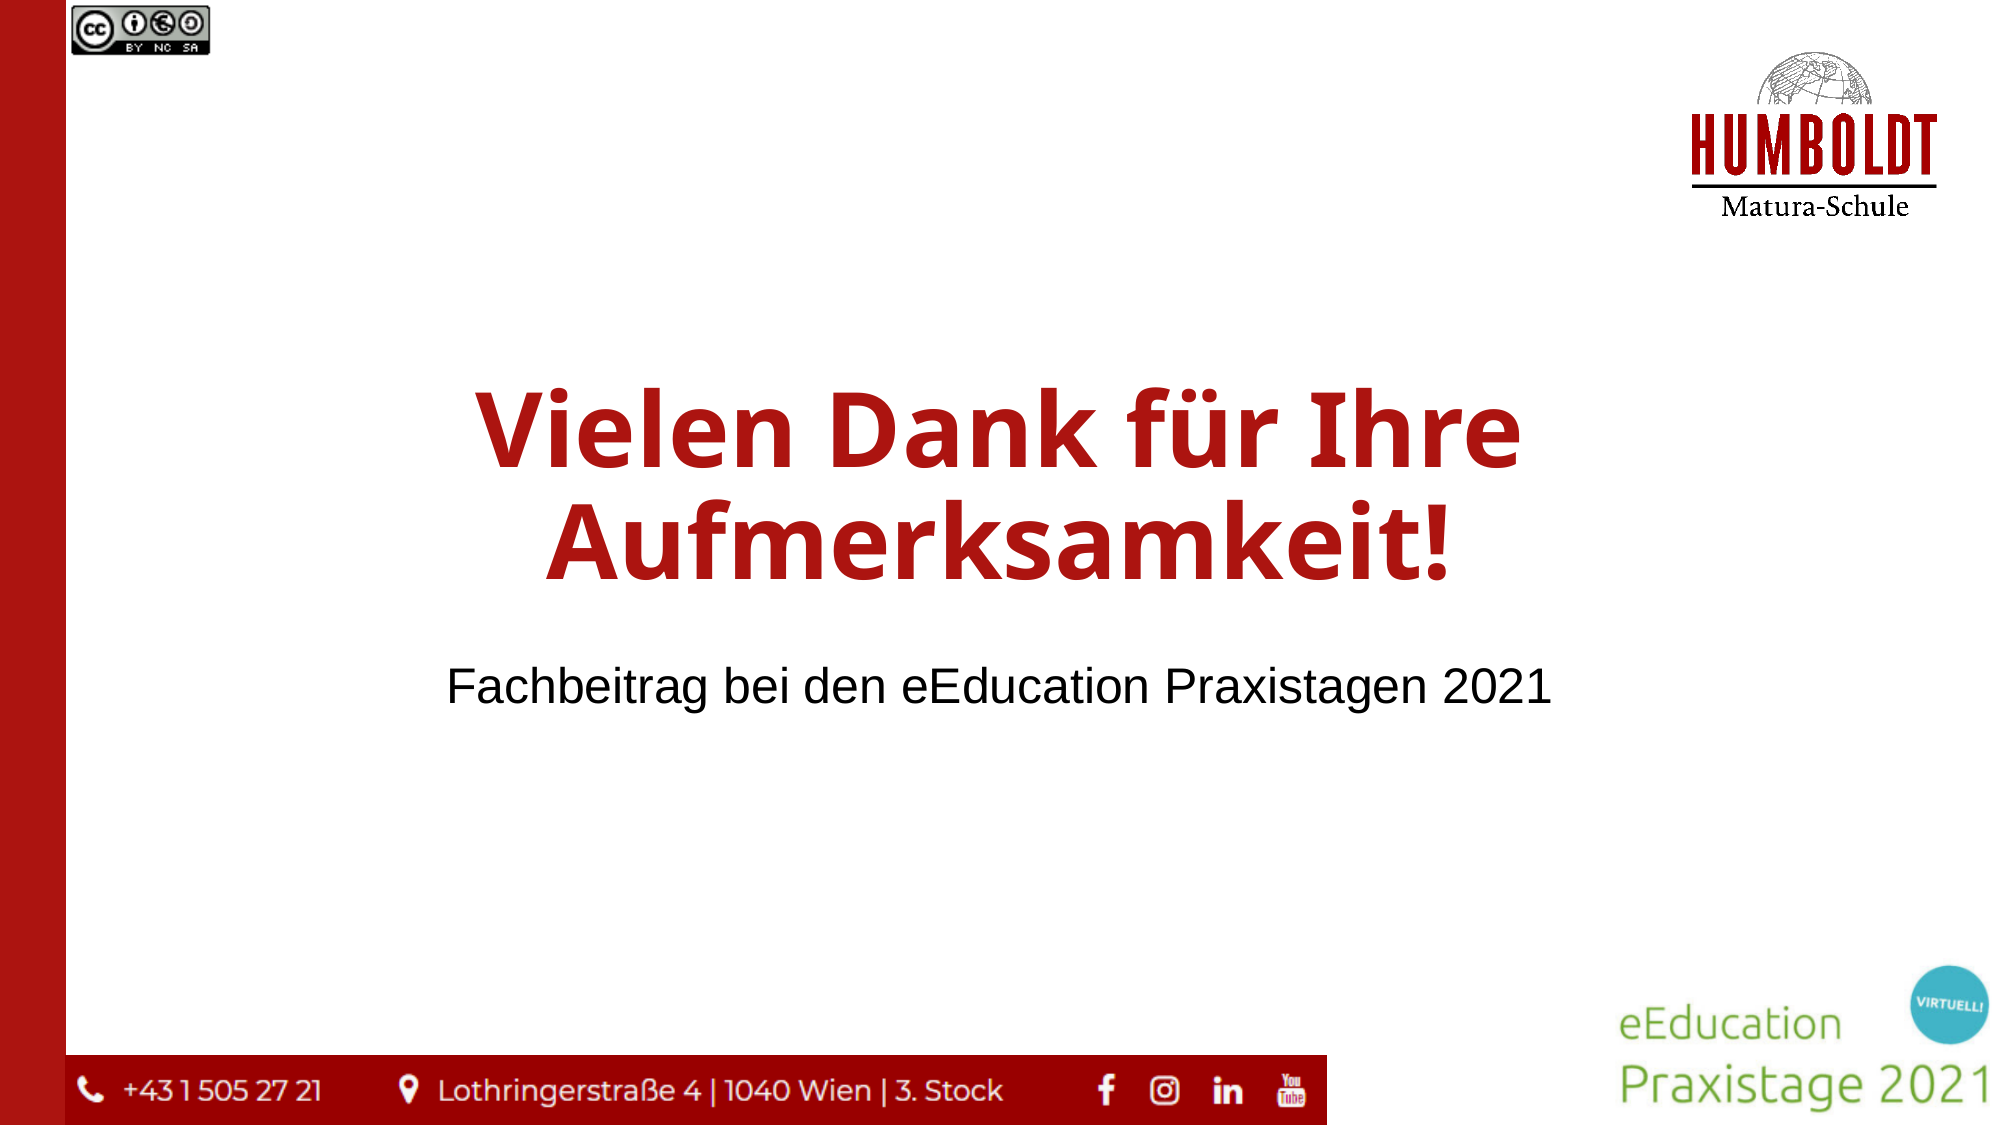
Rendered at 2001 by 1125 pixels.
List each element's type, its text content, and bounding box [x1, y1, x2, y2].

picture [67, 1, 215, 60]
picture [1611, 957, 2000, 1125]
title Vielen Dank für Ihre Aufmerksamkeit! [191, 218, 1809, 610]
picture [65, 1055, 1327, 1125]
subtitle Fachbeitrag bei den eEducation Praxistagen 2021 [249, 652, 1750, 925]
picture [1658, 31, 1969, 253]
